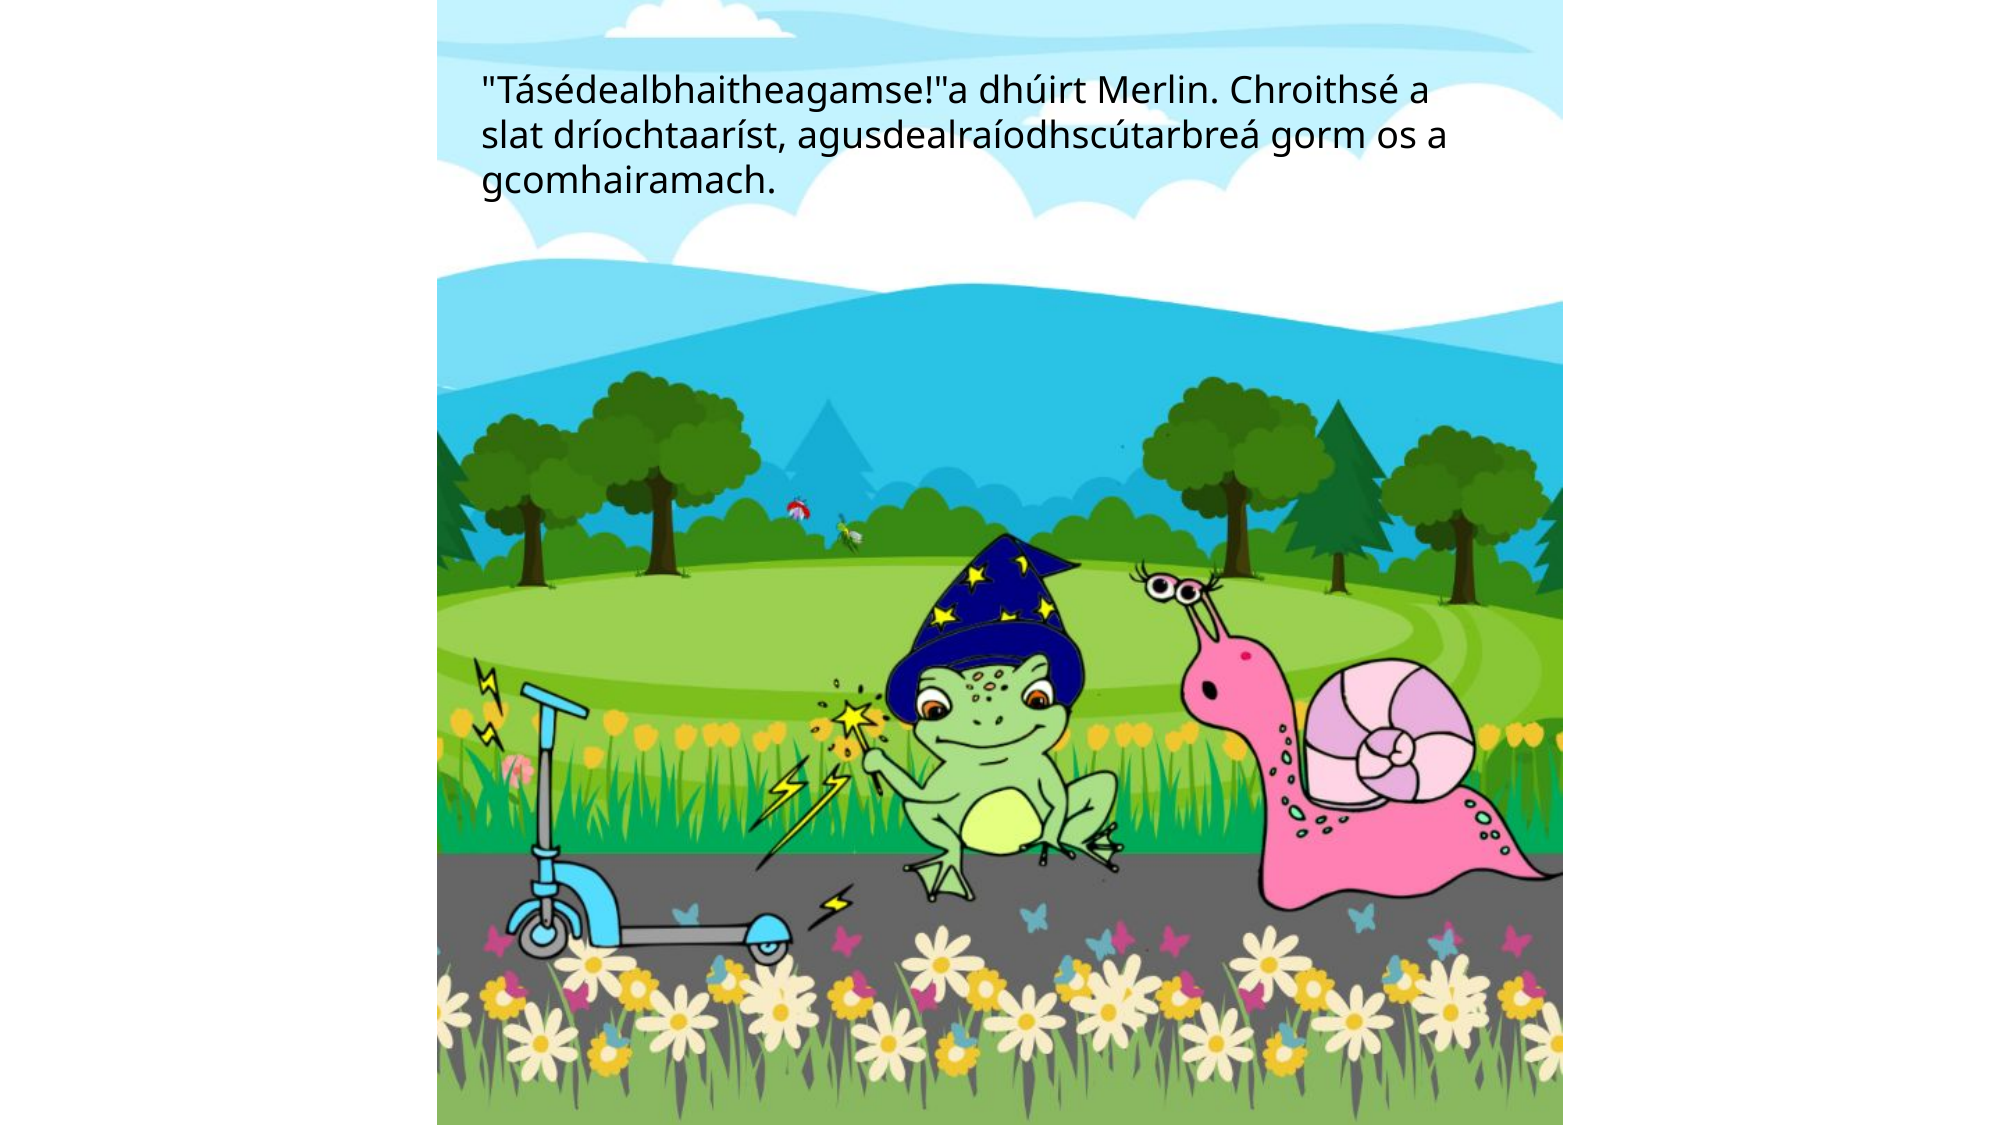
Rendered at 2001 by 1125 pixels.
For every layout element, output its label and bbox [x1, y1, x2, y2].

picture [436, 0, 1563, 1125]
